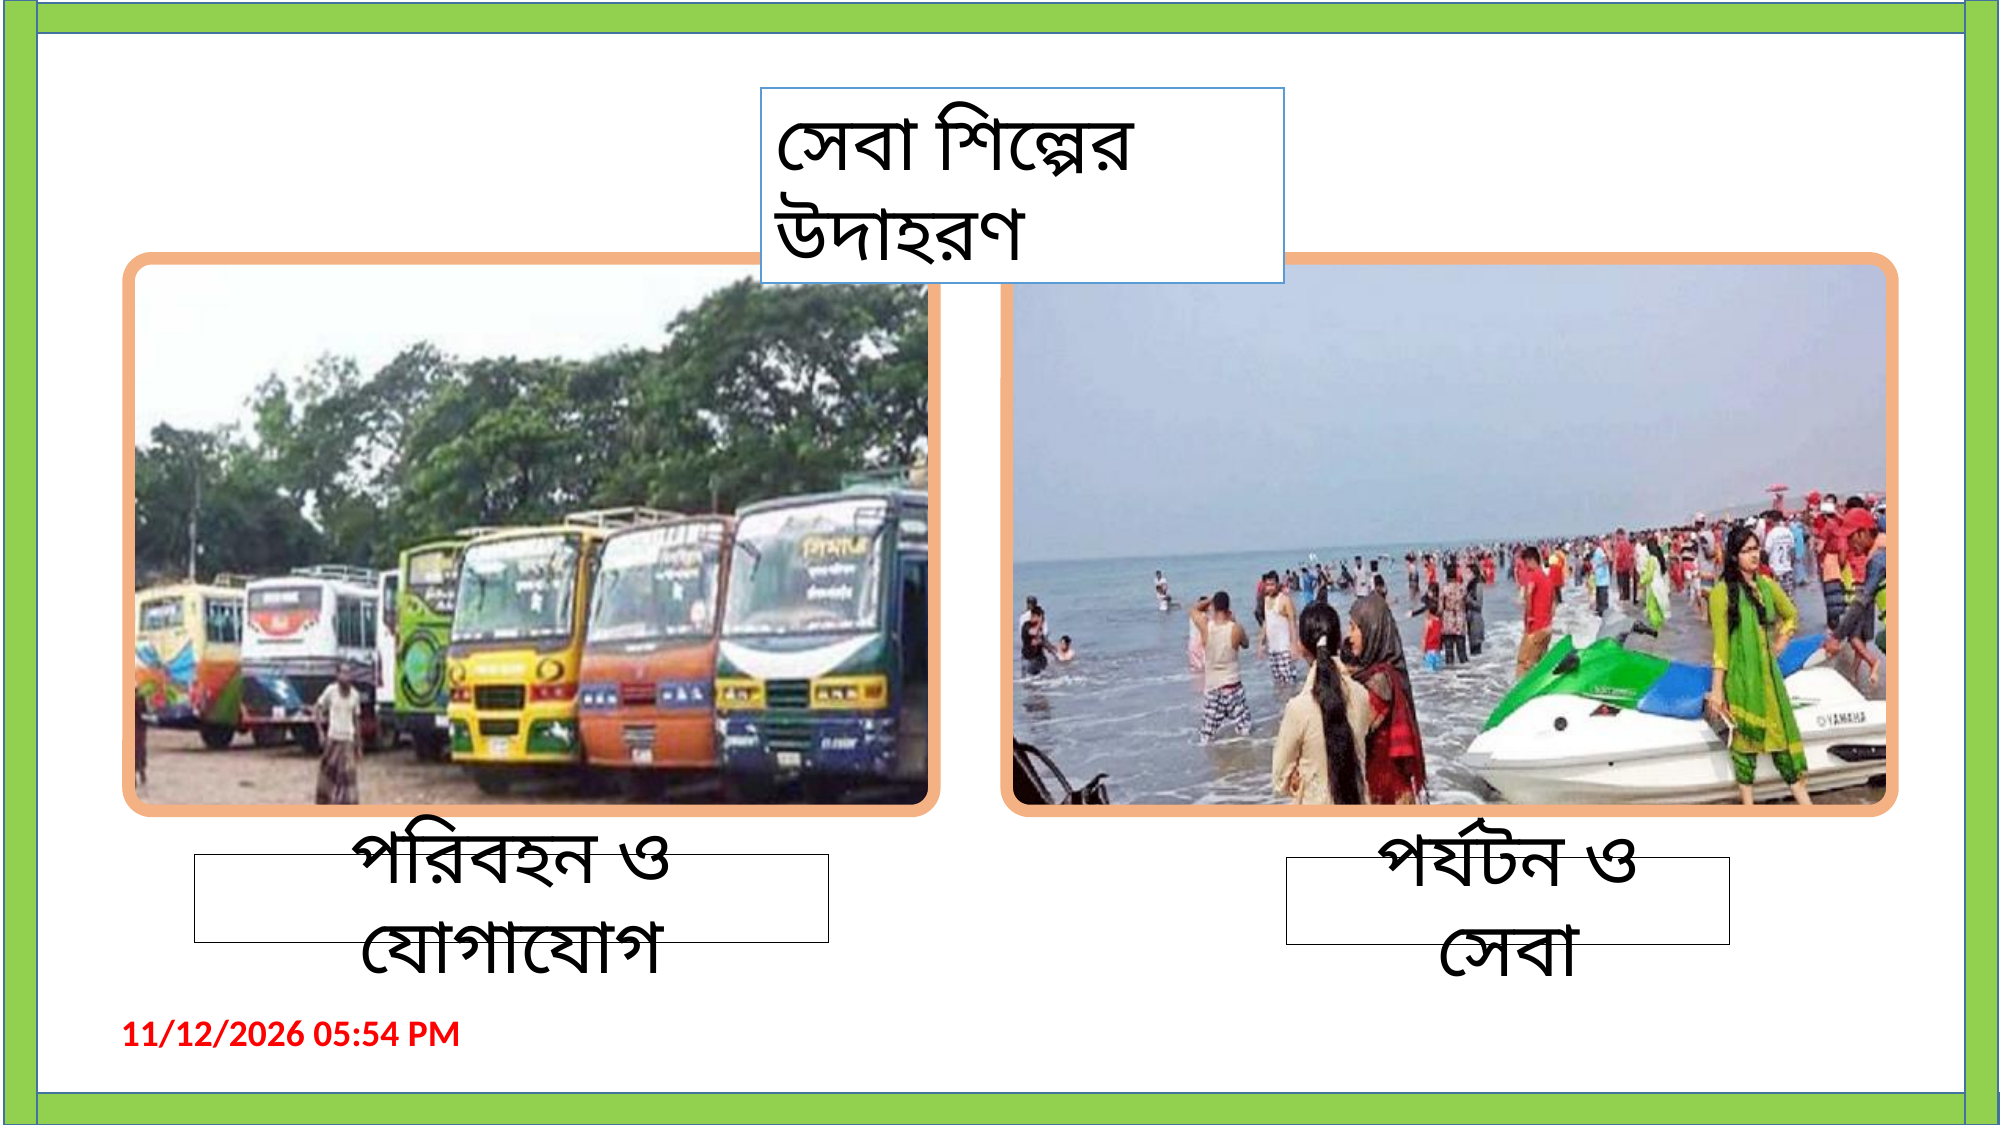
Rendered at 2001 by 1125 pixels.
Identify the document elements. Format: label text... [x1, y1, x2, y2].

picture [128, 258, 935, 811]
text_box [3, 0, 38, 1125]
text_box [38, 2, 1964, 34]
text_box [1964, 0, 1999, 1125]
text_box [38, 1092, 1964, 1125]
text_box পর্যটন ও সেবা [1286, 857, 1730, 945]
picture [1006, 258, 1893, 811]
text_box পরিবহন ও যোগাযোগ [194, 854, 829, 943]
text_box সেবা শিল্পের উদাহরণ [760, 87, 1285, 284]
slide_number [105, 1001, 494, 1062]
